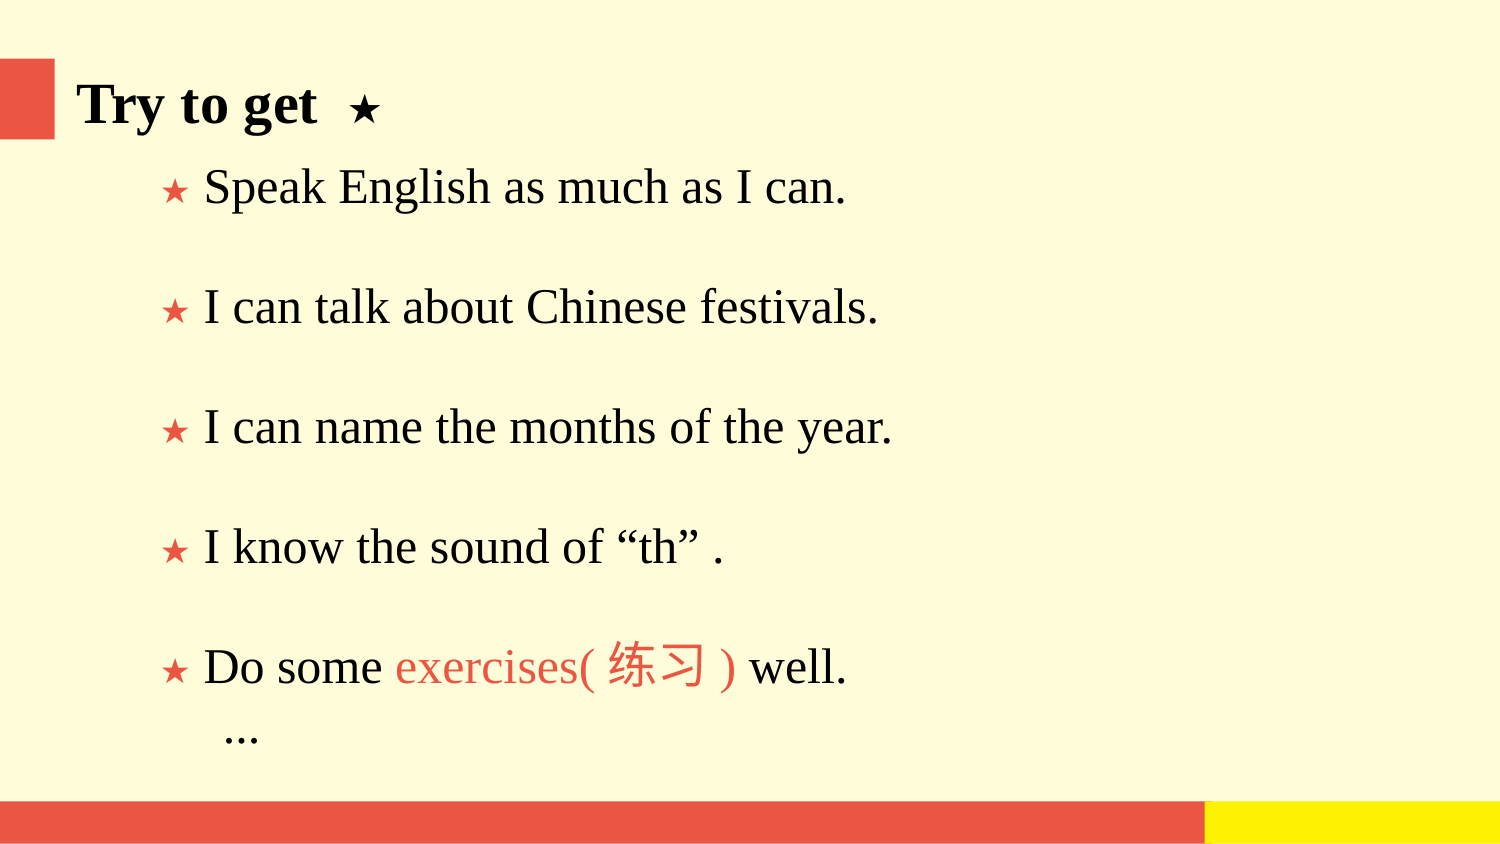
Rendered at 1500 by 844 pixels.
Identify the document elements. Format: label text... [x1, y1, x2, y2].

text_box Try to get ★ [61, 50, 902, 143]
text_box ★ Speak English as much as I can. ★ I can talk about Chinese festivals. ★ I can name the months of the year. ★ I know the sound of “th” . ★ Do some exercises(练习) well. ... [145, 145, 1135, 821]
